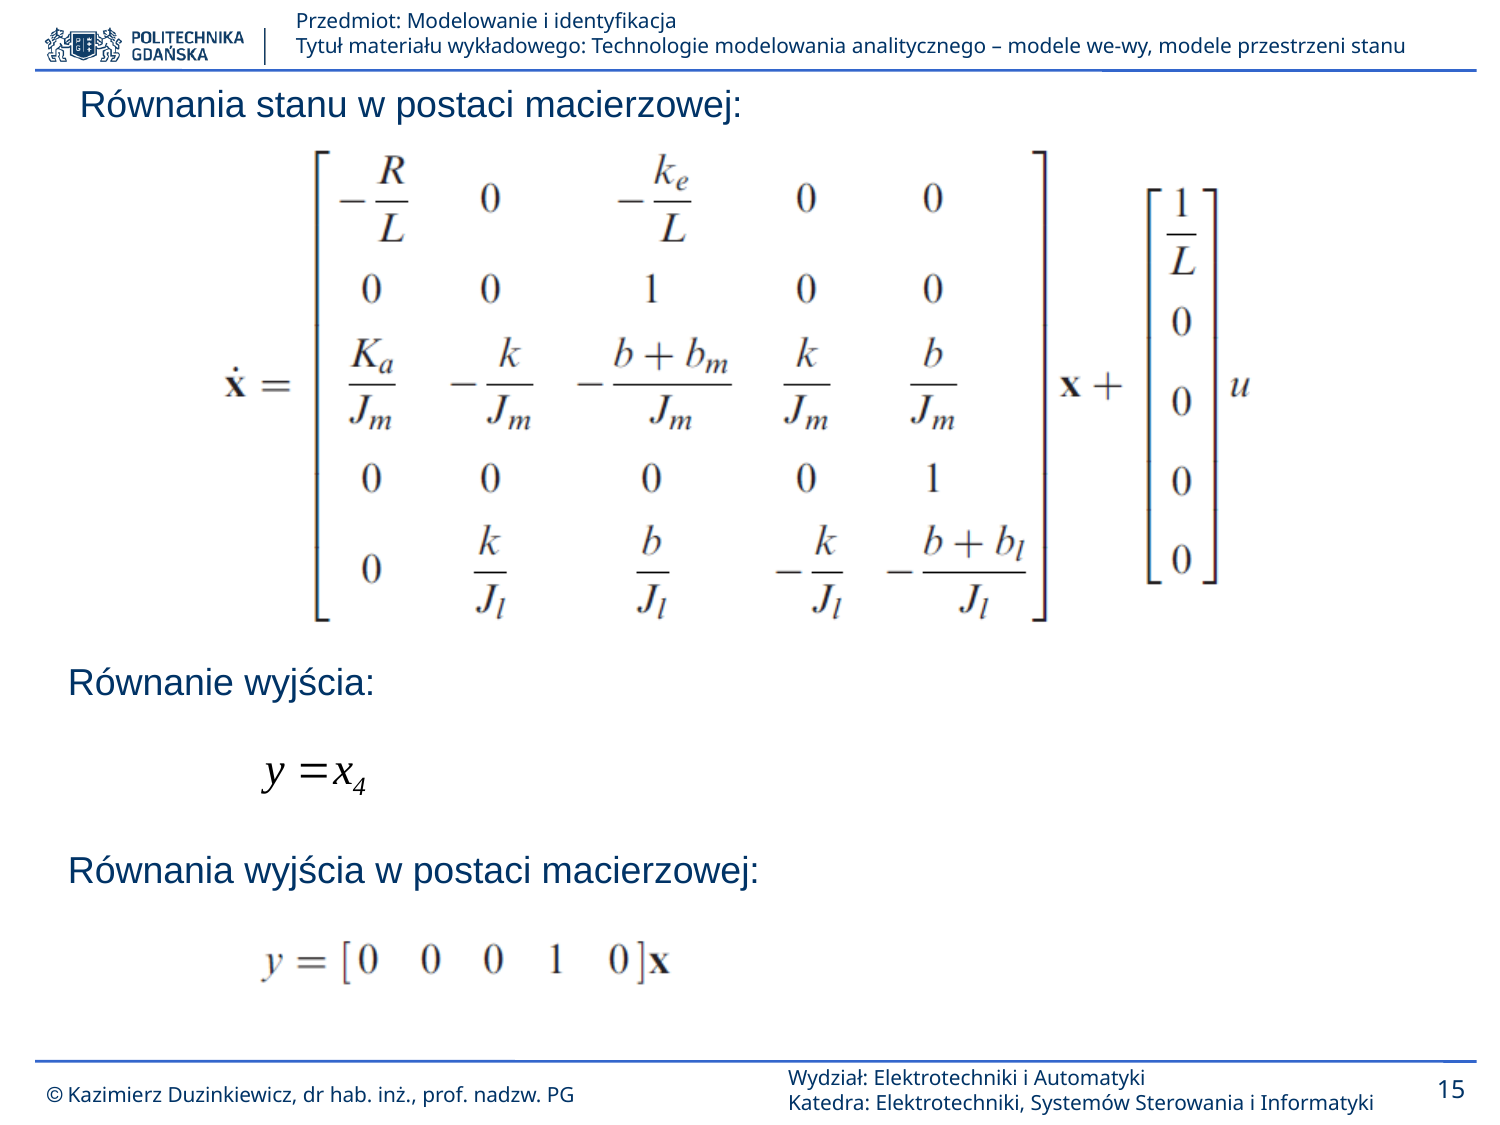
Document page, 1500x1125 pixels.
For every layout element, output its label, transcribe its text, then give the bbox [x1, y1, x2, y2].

picture [188, 136, 1254, 633]
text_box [253, 739, 374, 808]
picture [247, 916, 674, 999]
text_box Równania wyjścia w postaci macierzowej: [53, 838, 1447, 899]
text_box Równanie wyjścia: [53, 650, 1447, 711]
text_box Równania stanu w postaci macierzowej: [64, 72, 1459, 133]
